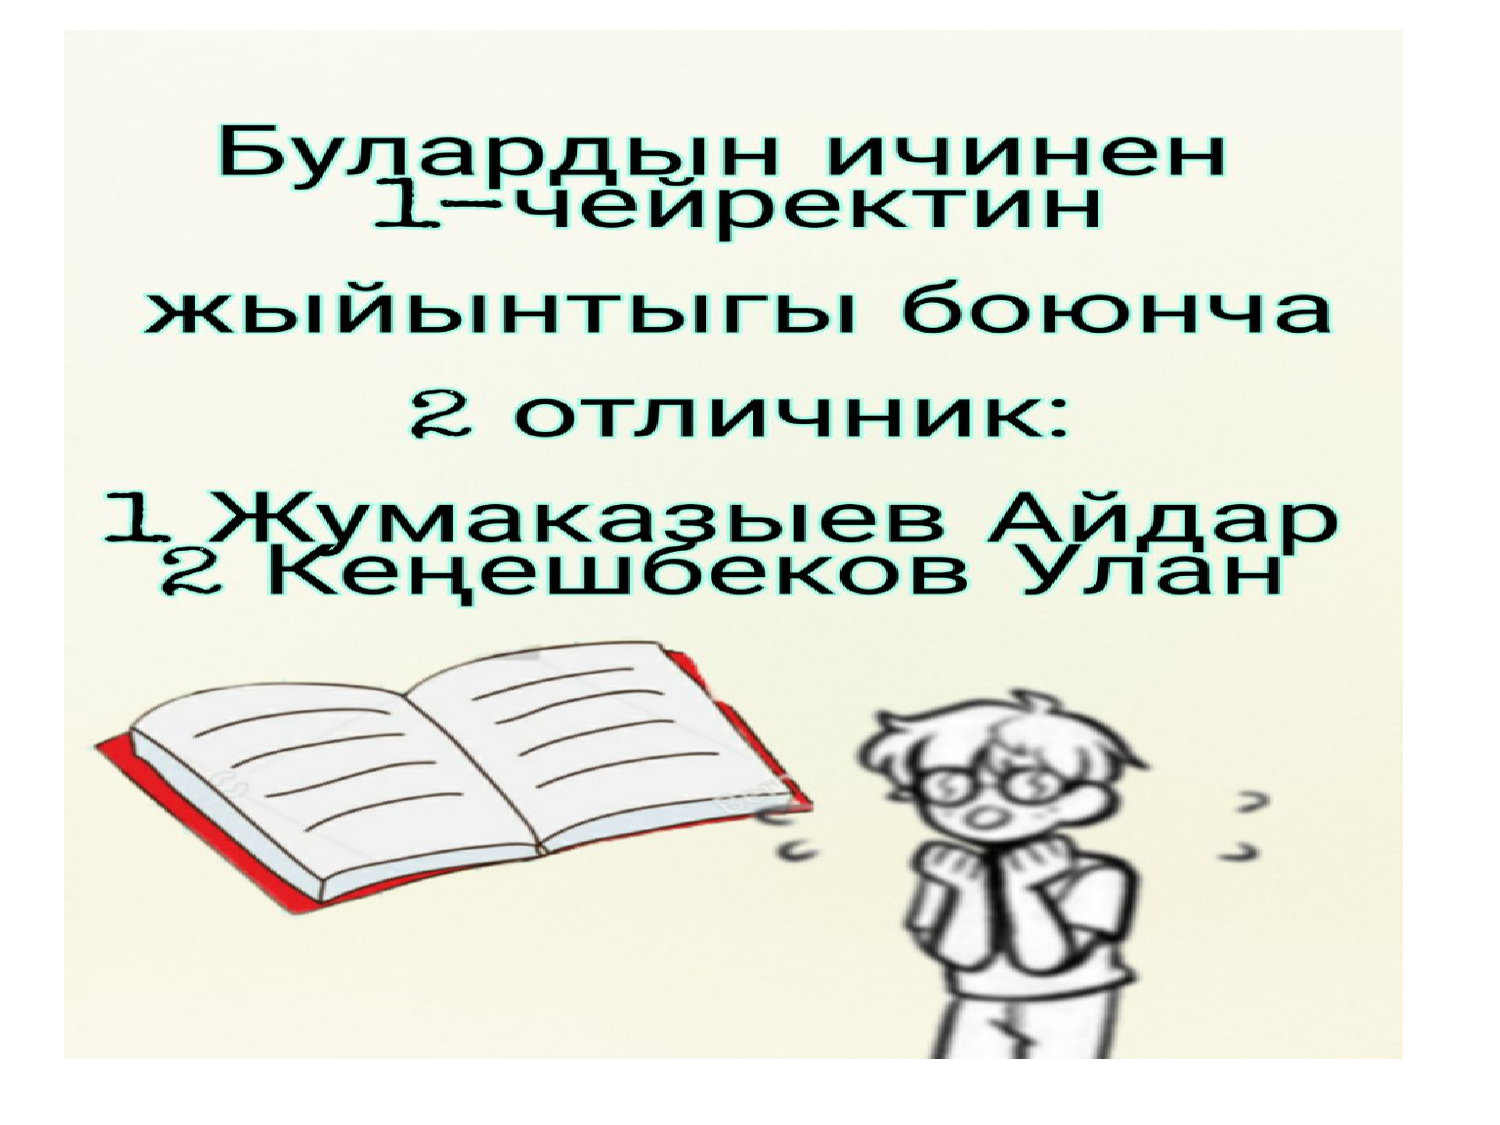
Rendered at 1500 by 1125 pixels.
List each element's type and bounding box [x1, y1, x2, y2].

picture [64, 30, 1403, 1059]
